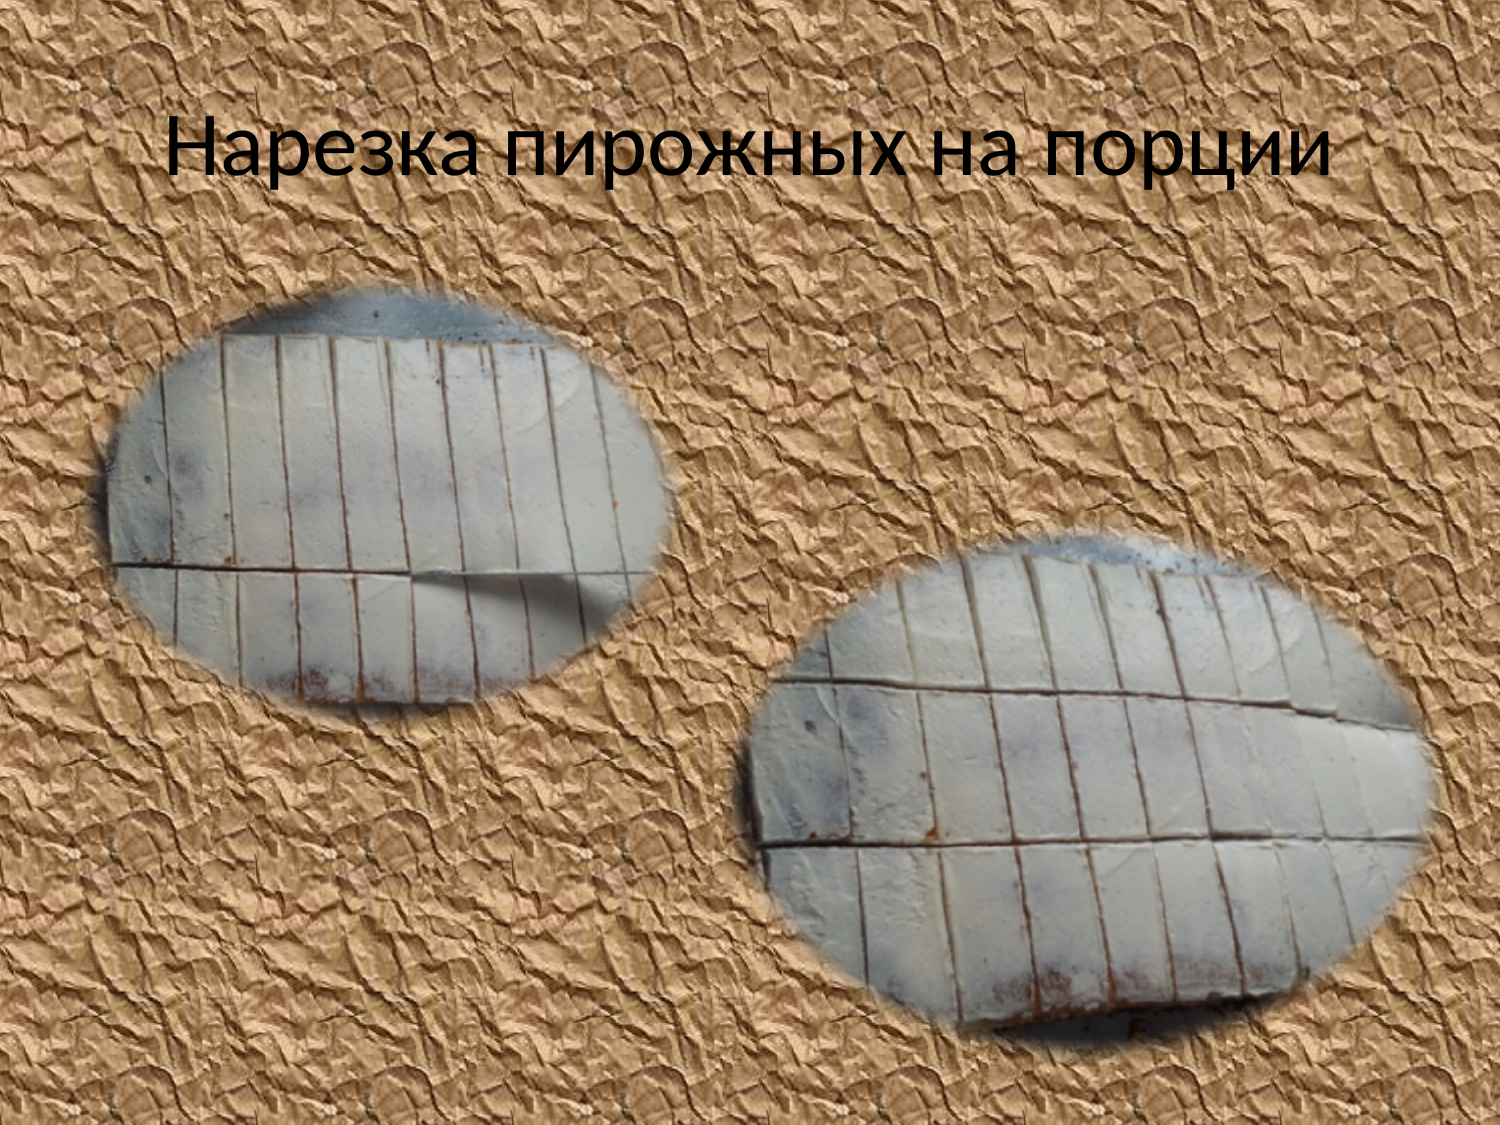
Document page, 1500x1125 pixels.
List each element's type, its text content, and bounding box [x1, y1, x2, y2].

picture [0, 0, 1500, 1125]
title Нарезка пирожных на порции [75, 45, 1425, 233]
